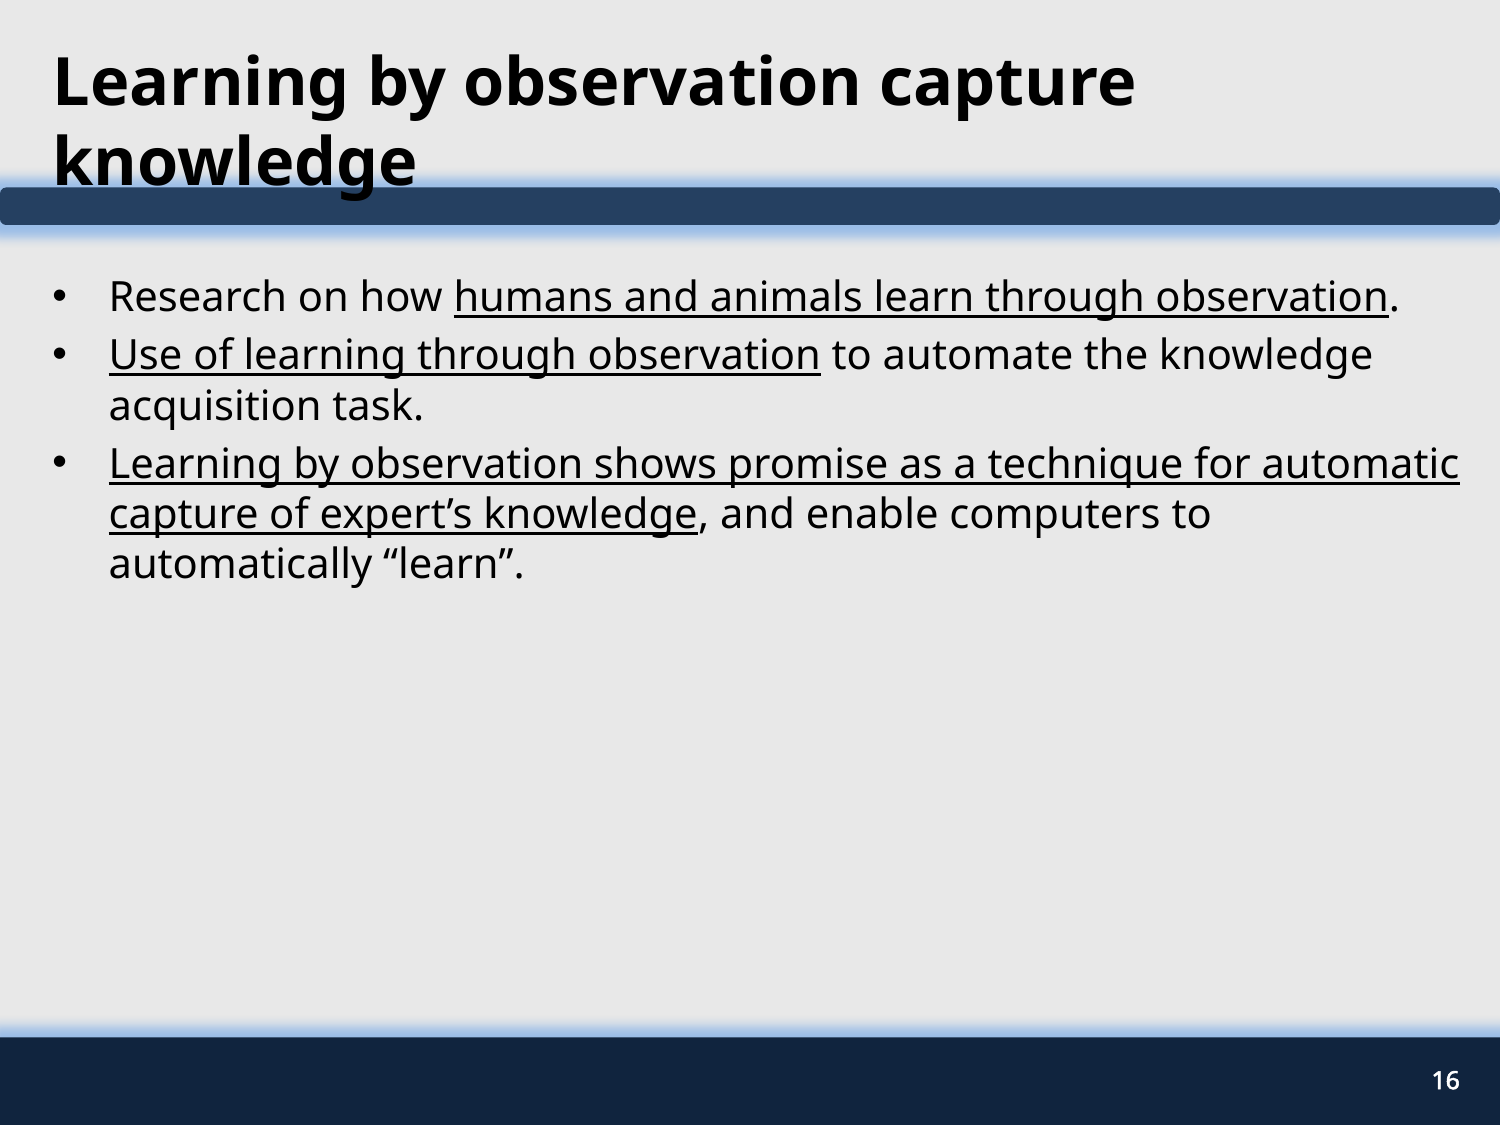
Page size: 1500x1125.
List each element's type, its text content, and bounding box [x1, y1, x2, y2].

slide_number 16 [1412, 1050, 1475, 1113]
list Research on how humans and animals learn through observation. Use of learning through observation to automate the knowledge acquisition task. Learning by observation shows promise as a technique for automatic capture of expert’s knowledge, and enable computers to automatically “learn”. [37, 262, 1475, 1013]
title Learning by observation capture knowledge [37, 62, 1338, 176]
